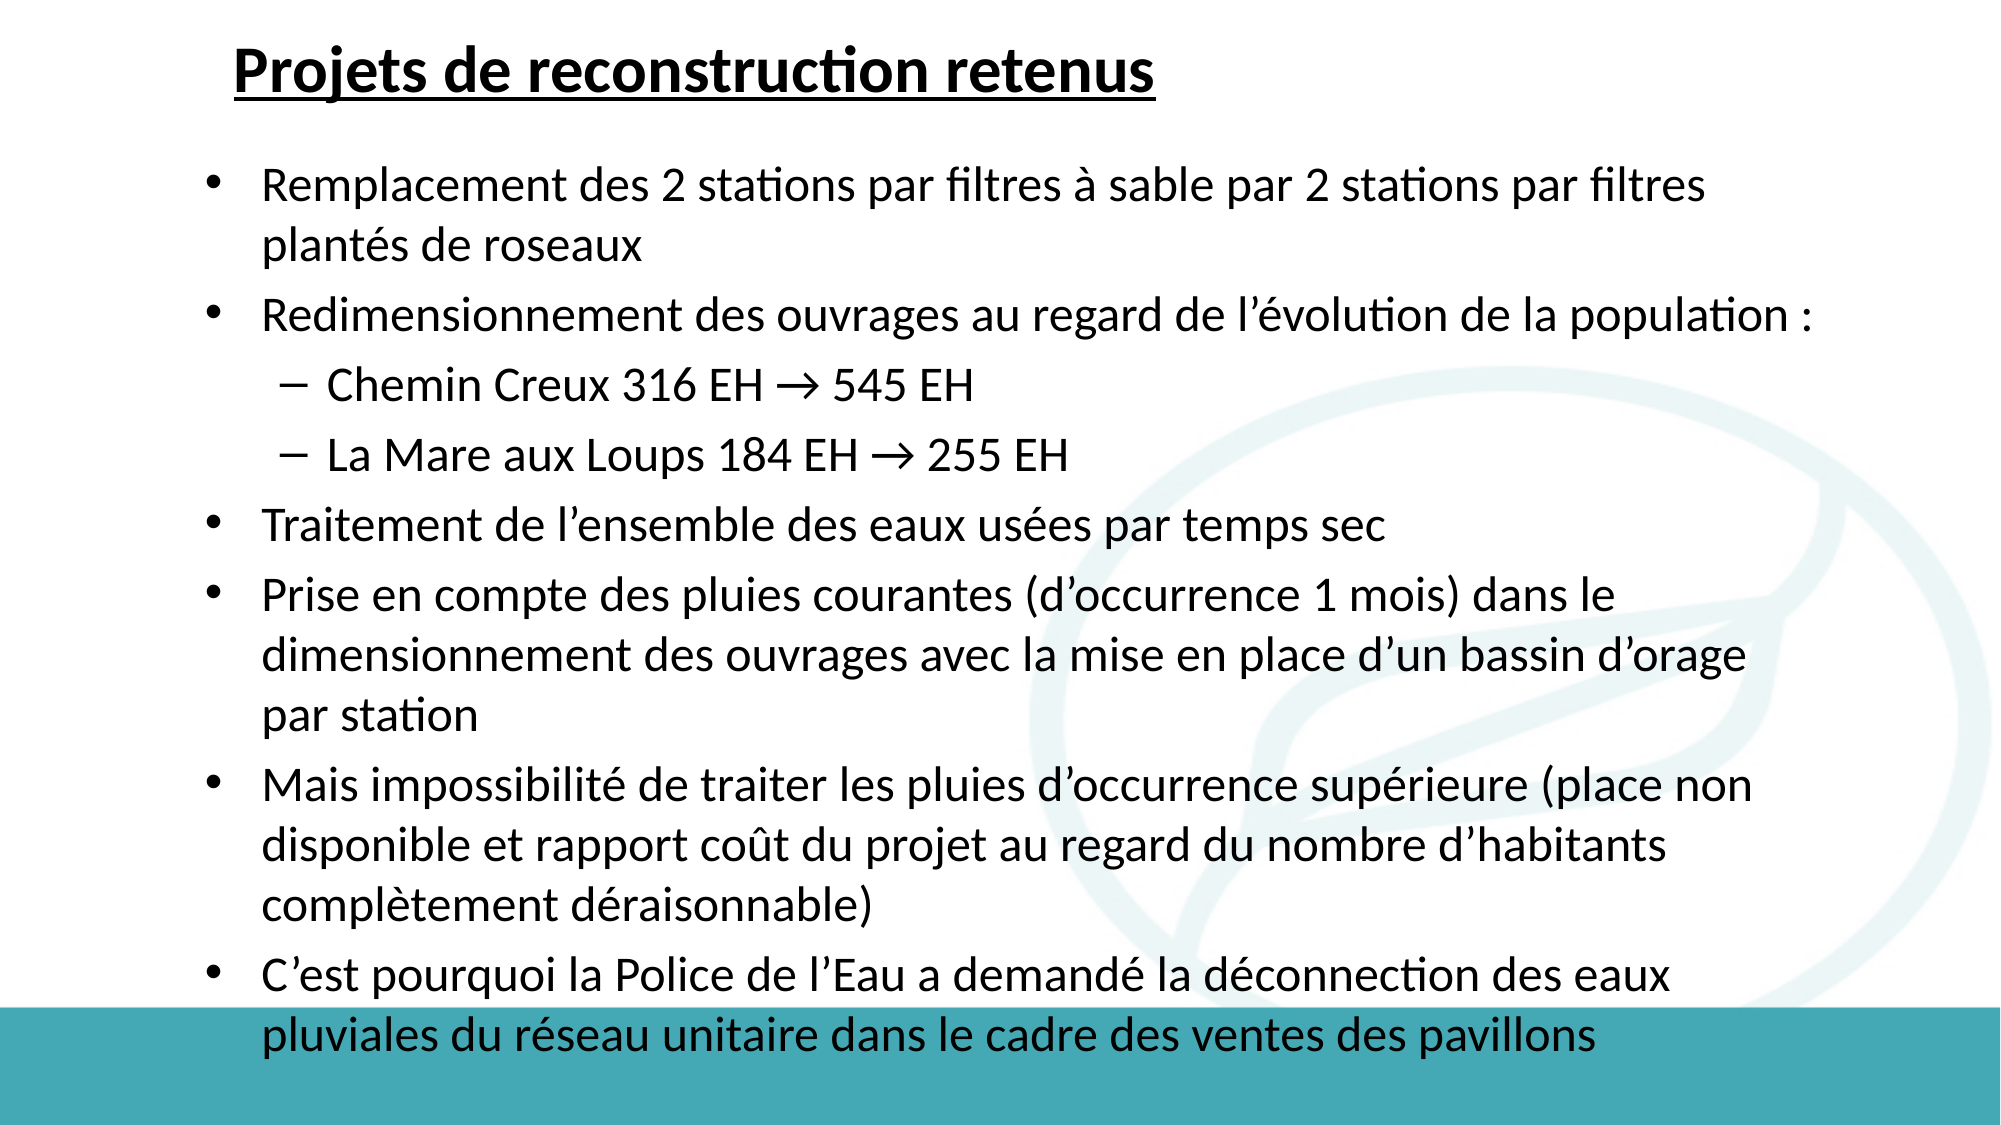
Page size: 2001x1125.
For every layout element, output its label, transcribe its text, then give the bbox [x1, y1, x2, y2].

list Remplacement des 2 stations par filtres à sable par 2 stations par filtres plantés de roseaux Redimensionnement des ouvrages au regard de l’évolution de la population : Chemin Creux 316 EH → 545 EH La Mare aux Loups 184 EH → 255 EH Traitement de l’ensemble des eaux usées par temps sec Prise en compte des pluies courantes (d’occurrence 1 mois) dans le dimensionnement des ouvrages avec la mise en place d’un bassin d’orage par station Mais impossibilité de traiter les pluies d’occurrence supérieure (place non disponible et rapport coût du projet au regard du nombre d’habitants complètement déraisonnable) C’est pourquoi la Police de l’Eau a demandé la déconnection des eaux pluviales du réseau unitaire dans le cadre des ventes des pavillons [189, 144, 1840, 612]
title Projets de reconstruction retenus [218, 0, 1614, 144]
picture [0, 0, 2001, 1125]
